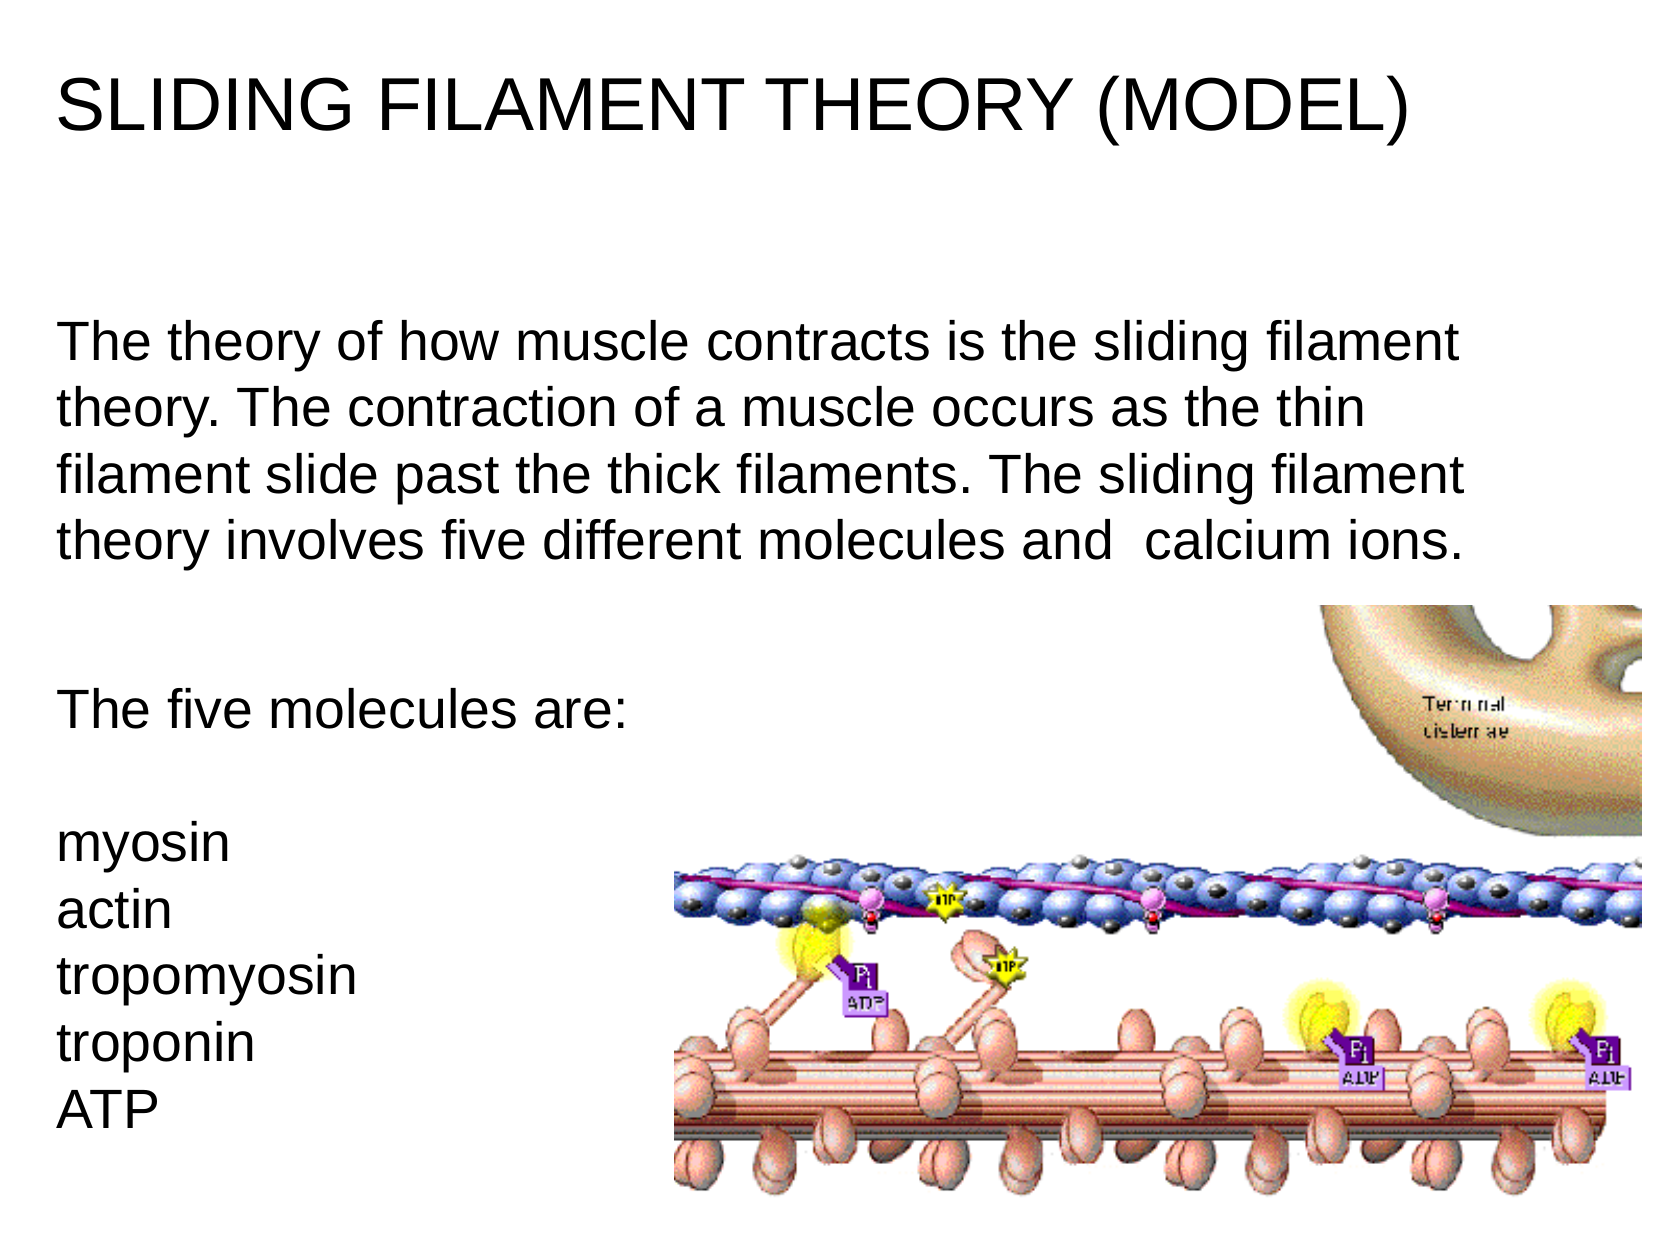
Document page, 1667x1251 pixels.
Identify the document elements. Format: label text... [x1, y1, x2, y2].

list The theory of how muscle contracts is the sliding filament theory. The contraction of a muscle occurs as the thin filament slide past the thick filaments. The sliding filament theory involves five different molecules and calcium ions. [50, 298, 1521, 645]
text_box The five molecules are: myosin actin tropomyosin troponin ATP [50, 666, 657, 1182]
title SLIDING FILAMENT THEORY (MODEL) [49, 49, 1630, 179]
picture [674, 605, 1642, 1215]
